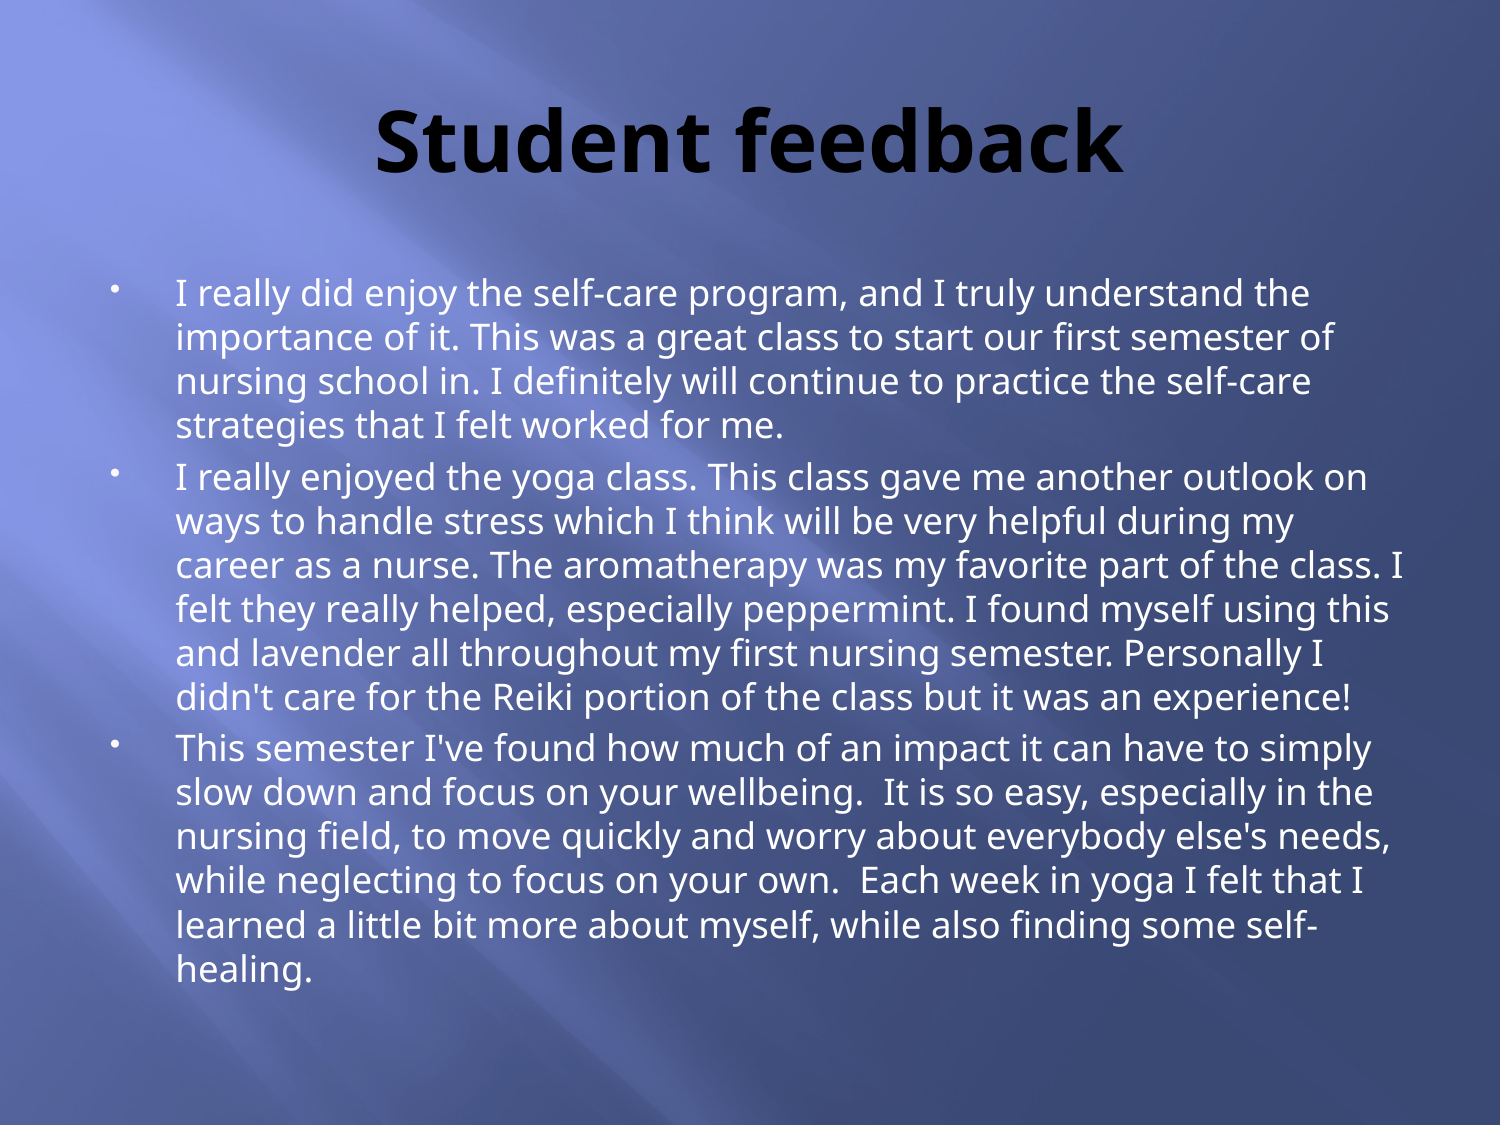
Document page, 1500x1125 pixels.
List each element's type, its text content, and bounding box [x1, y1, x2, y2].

title Student feedback [75, 45, 1425, 233]
list I really did enjoy the self-care program, and I truly understand the importance of it. This was a great class to start our first semester of nursing school in. I definitely will continue to practice the self-care strategies that I felt worked for me. I really enjoyed the yoga class. This class gave me another outlook on ways to handle stress which I think will be very helpful during my career as a nurse. The aromatherapy was my favorite part of the class. I felt they really helped, especially peppermint. I found myself using this and lavender all throughout my first nursing semester. Personally I didn't care for the Reiki portion of the class but it was an experience! This semester I've found how much of an impact it can have to simply slow down and focus on your wellbeing. It is so easy, especially in the nursing field, to move quickly and worry about everybody else's needs, while neglecting to focus on your own. Each week in yoga I felt that I learned a little bit more about myself, while also finding some self-healing. [75, 262, 1425, 1035]
